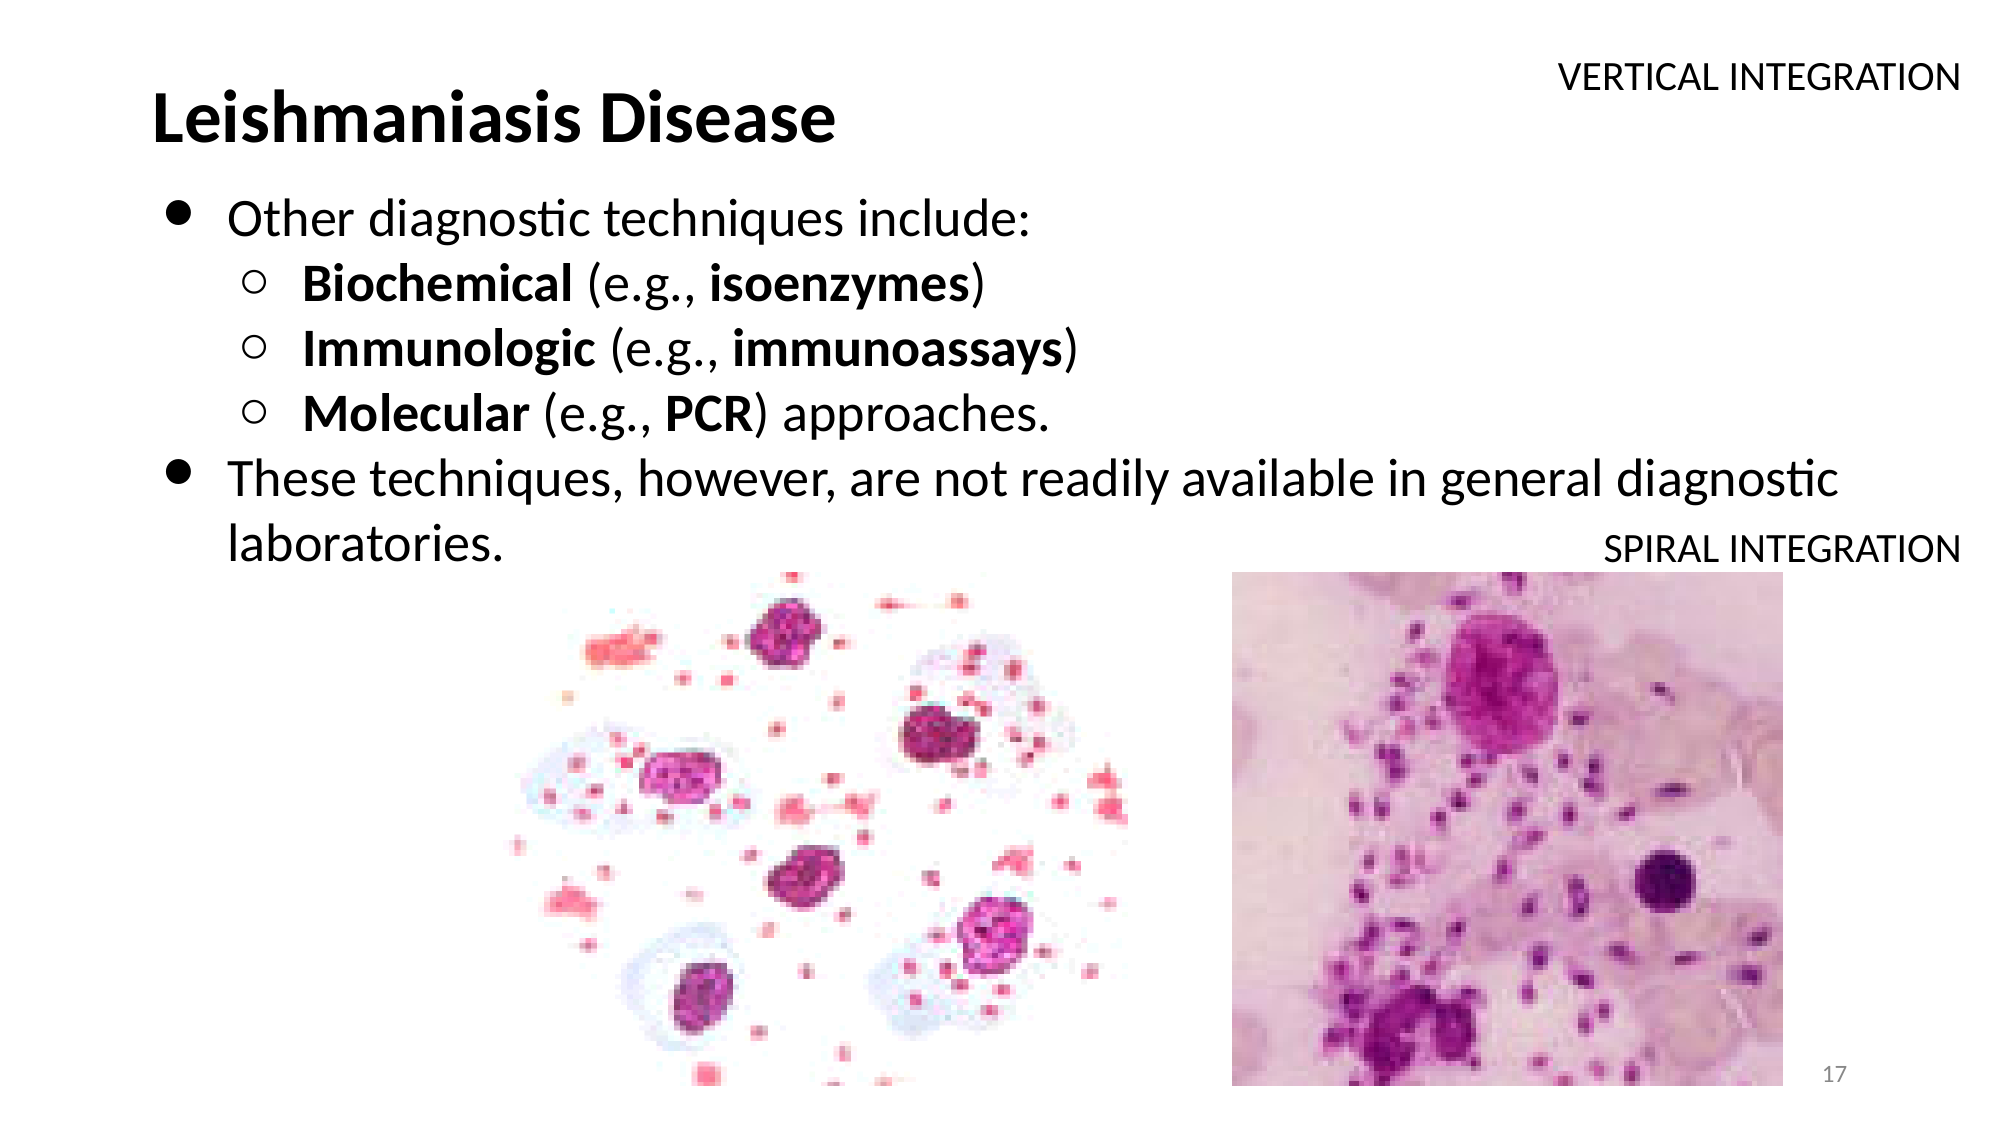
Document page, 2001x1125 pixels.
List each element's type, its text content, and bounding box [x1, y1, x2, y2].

text_box VERTICAL INTEGRATION [1325, 46, 1962, 99]
list Other diagnostic techniques include: Biochemical (e.g., isoenzymes) Immunologic (e.g., immunoassays) Molecular (e.g., PCR) approaches. These techniques, however, are not readily available in general diagnostic laboratories. [137, 174, 1958, 1028]
slide_number 17 [1412, 1042, 1863, 1103]
picture [485, 572, 1131, 1086]
title Leishmaniasis Disease [137, 9, 1863, 174]
picture [1232, 572, 1783, 1086]
text_box SPIRAL INTEGRATION [1325, 518, 1962, 571]
